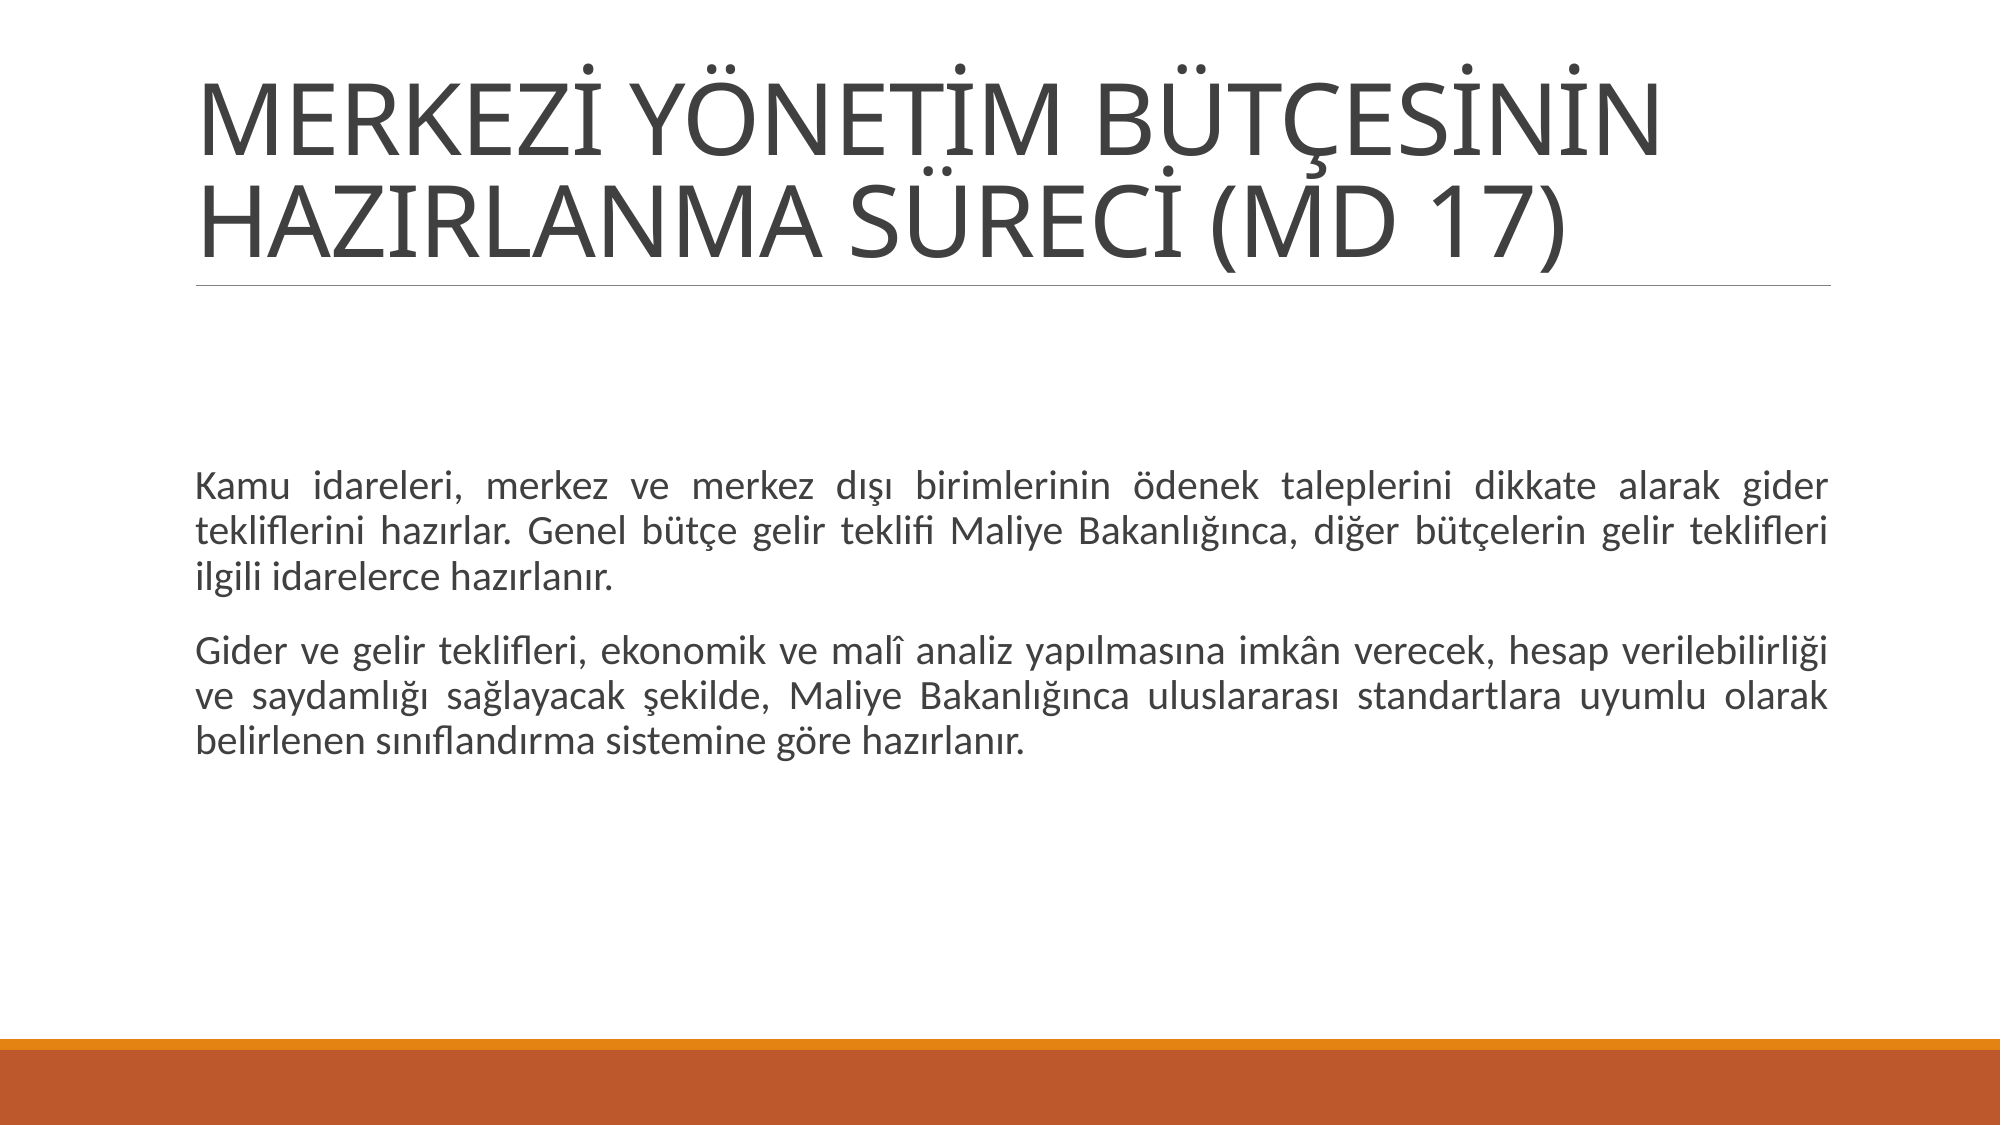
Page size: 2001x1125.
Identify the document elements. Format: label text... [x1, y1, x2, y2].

list Kamu idareleri, merkez ve merkez dışı birimlerinin ödenek taleplerini dikkate alarak gider tekliflerini hazırlar. Genel bütçe gelir teklifi Maliye Bakanlığınca, diğer bütçelerin gelir teklifleri ilgili idarelerce hazırlanır. Gider ve gelir teklifleri, ekonomik ve malî analiz yapılmasına imkân verecek, hesap verilebilirliği ve saydamlığı sağlayacak şekilde, Maliye Bakanlığınca uluslararası standartlara uyumlu olarak belirlenen sınıflandırma sistemine göre hazırlanır. [180, 302, 1830, 963]
title MERKEZİ YÖNETİM BÜTÇESİNİN HAZIRLANMA SÜRECİ (MD 17) [180, 47, 1830, 285]
